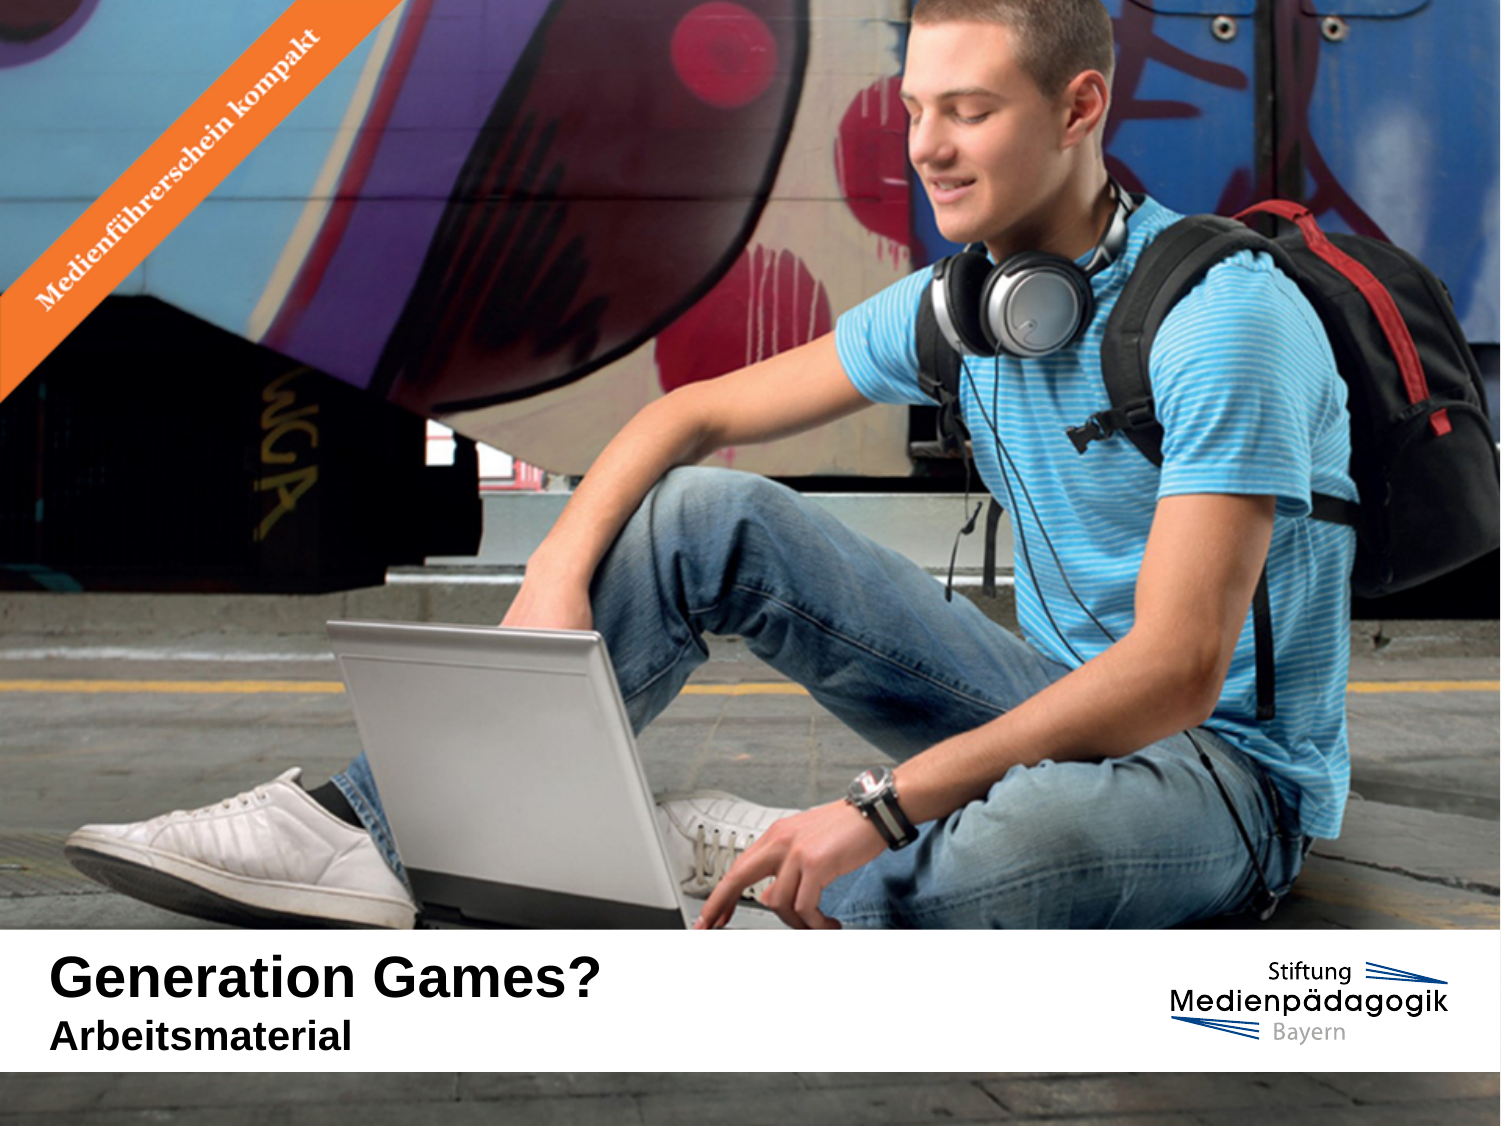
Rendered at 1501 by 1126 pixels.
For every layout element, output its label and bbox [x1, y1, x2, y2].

picture [0, 1072, 1501, 1126]
picture [0, 0, 1501, 929]
